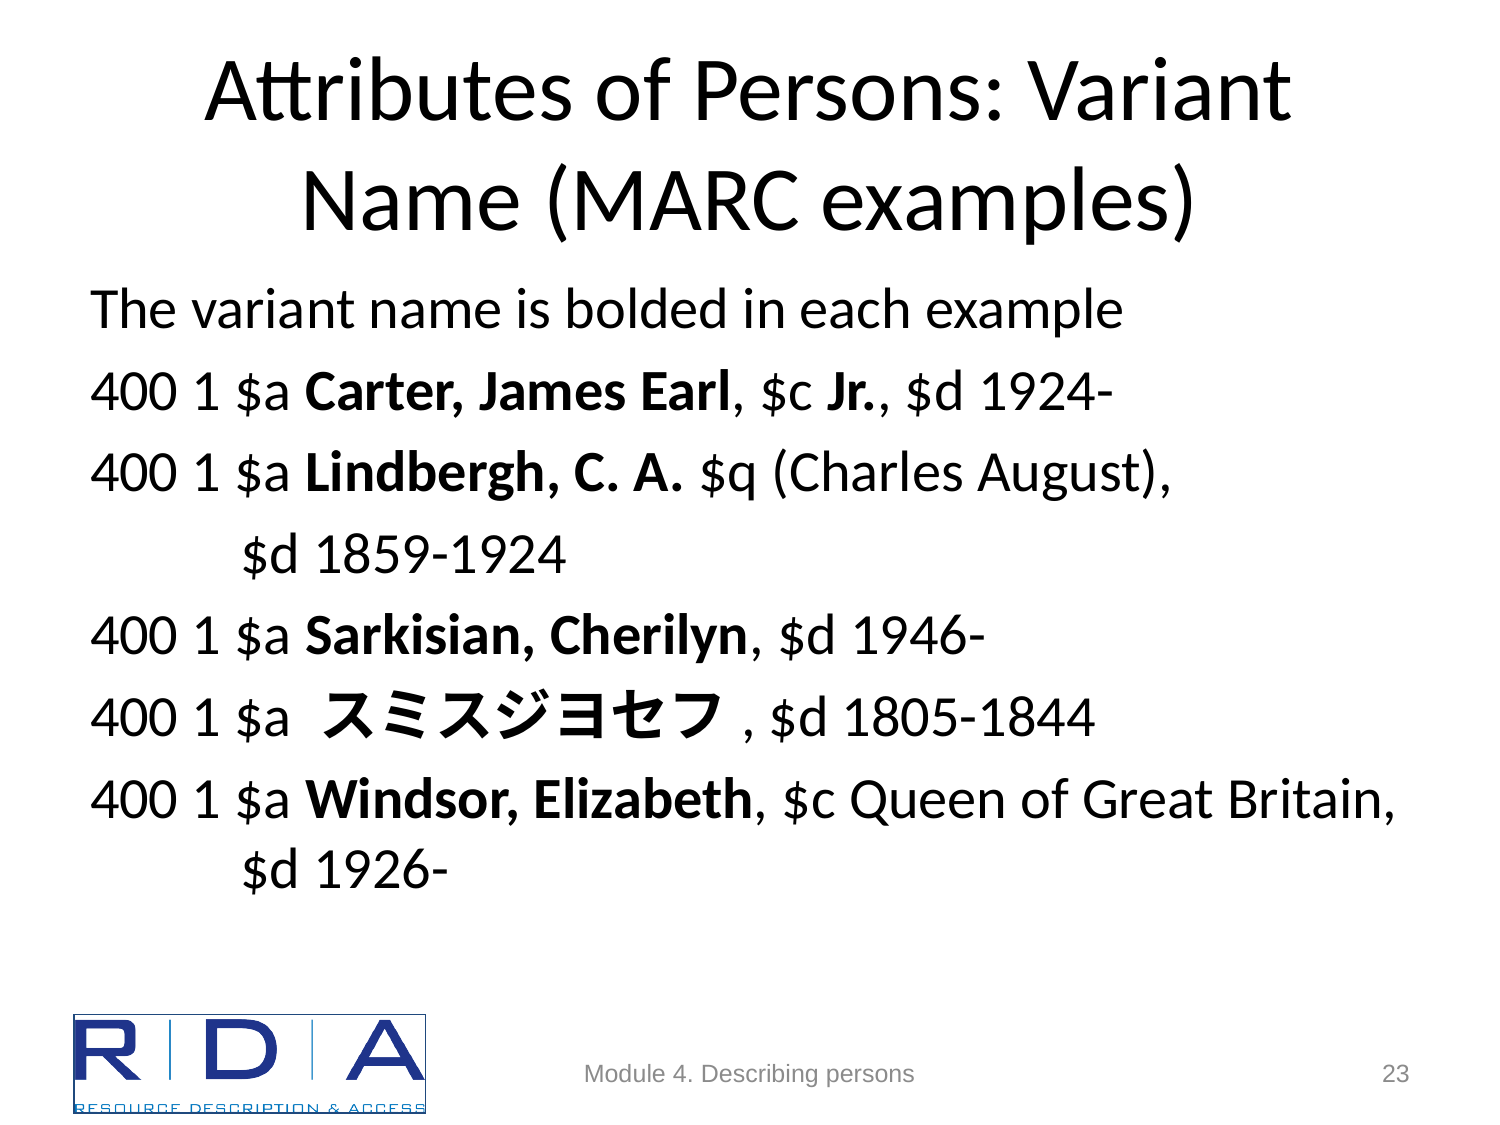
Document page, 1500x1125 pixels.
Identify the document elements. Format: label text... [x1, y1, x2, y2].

slide_number 23 [1074, 1042, 1425, 1103]
list The variant name is bolded in each example 400 1 $a Carter, James Earl, $c Jr., $d 1924- 400 1 $a Lindbergh, C. A. $q (Charles August), $d 1859-1924 400 1 $a Sarkisian, Cherilyn, $d 1946- 400 1 $a スミスジヨセフ, $d 1805-1844 400 1 $a Windsor, Elizabeth, $c Queen of Great Britain, $d 1926- [75, 262, 1425, 1005]
footer Module 4. Describing persons [512, 1042, 988, 1103]
picture [75, 1015, 425, 1112]
title Attributes of Persons: Variant Name (MARC examples) [75, 45, 1425, 233]
